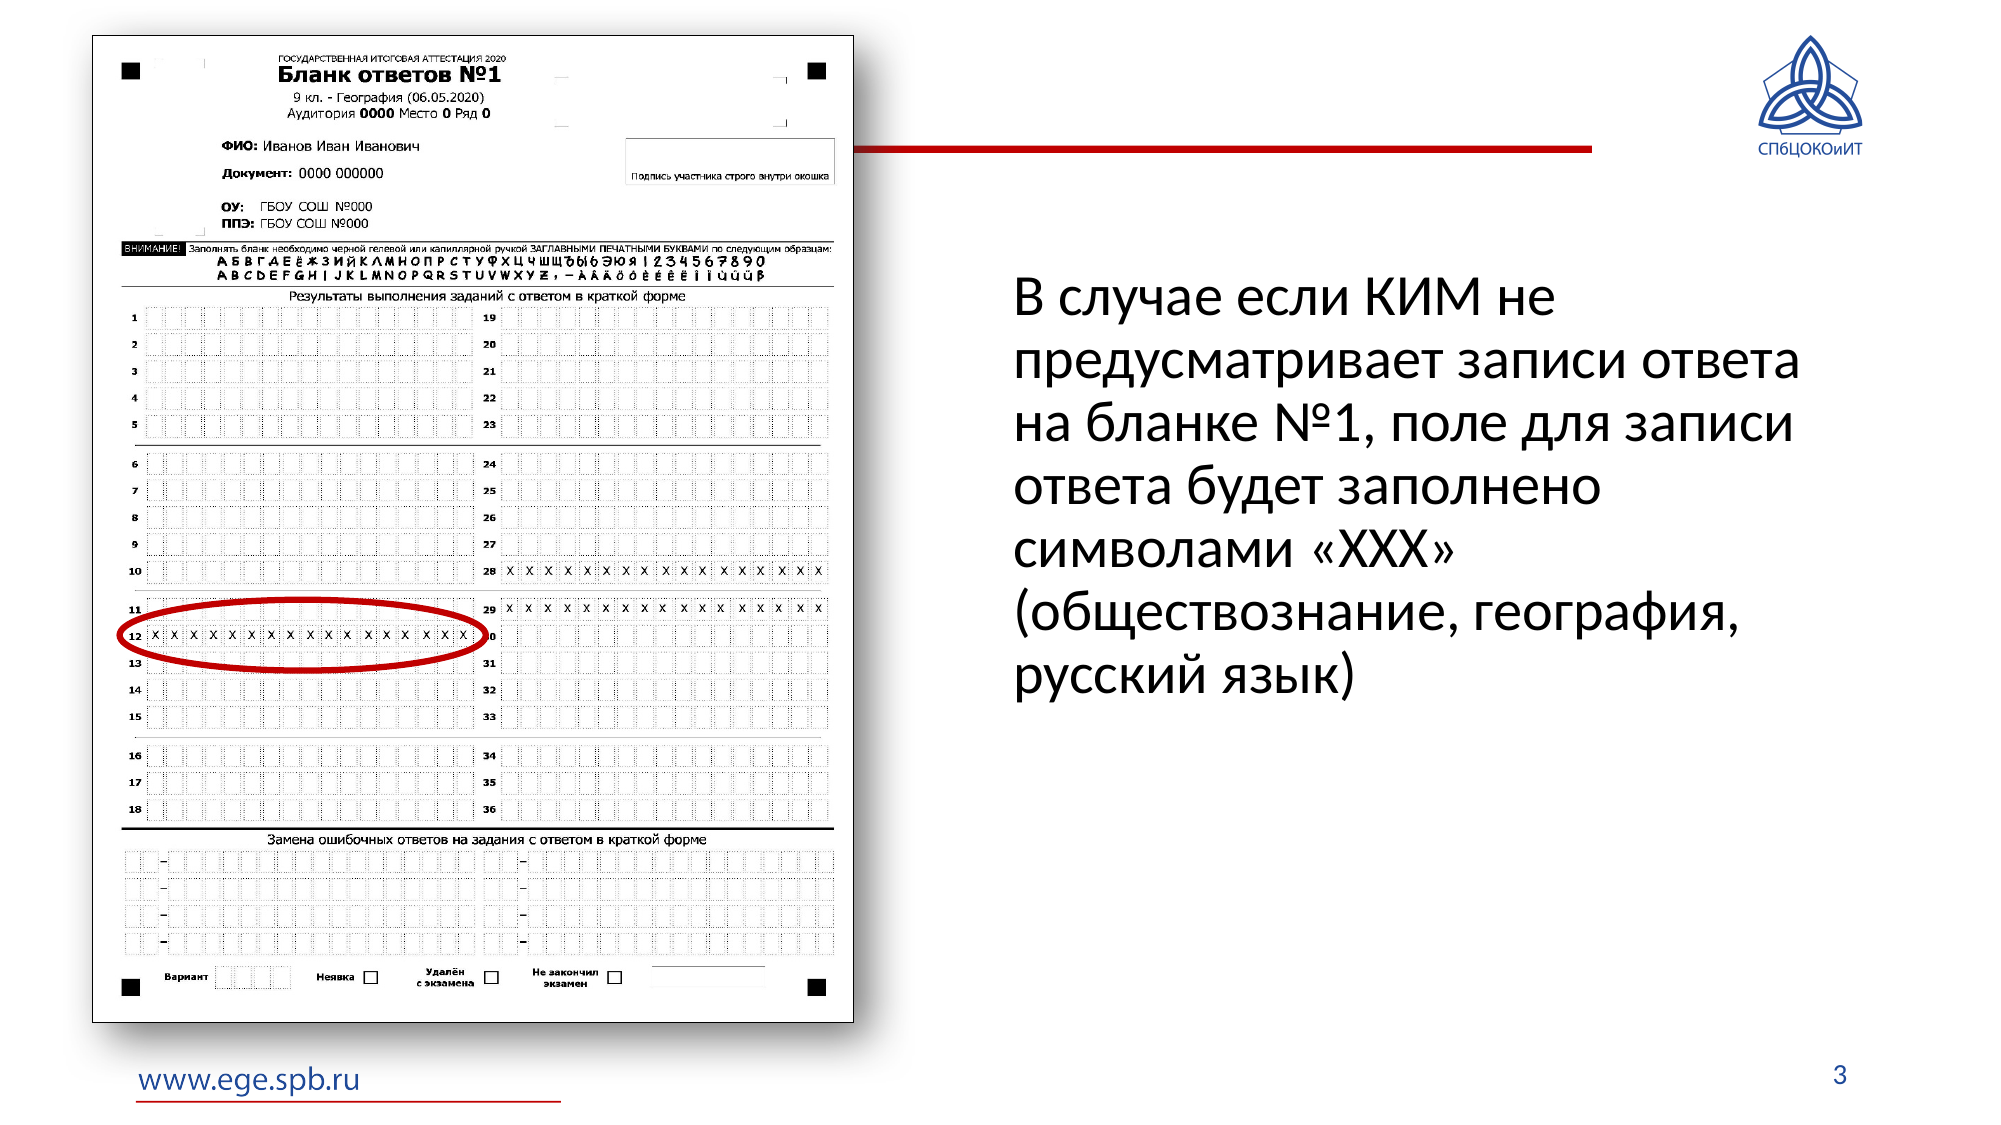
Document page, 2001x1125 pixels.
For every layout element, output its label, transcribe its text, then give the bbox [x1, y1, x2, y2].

list В случае если КИМ не предусматривает записи ответа на бланке №1, поле для записи ответа будет заполнено символами «ХХХ» (обществознание, география, русский язык) [998, 257, 1863, 957]
title Пример рисунка [886, 35, 1863, 156]
slide_number 3 [1412, 1042, 1863, 1103]
picture [92, 35, 854, 1023]
